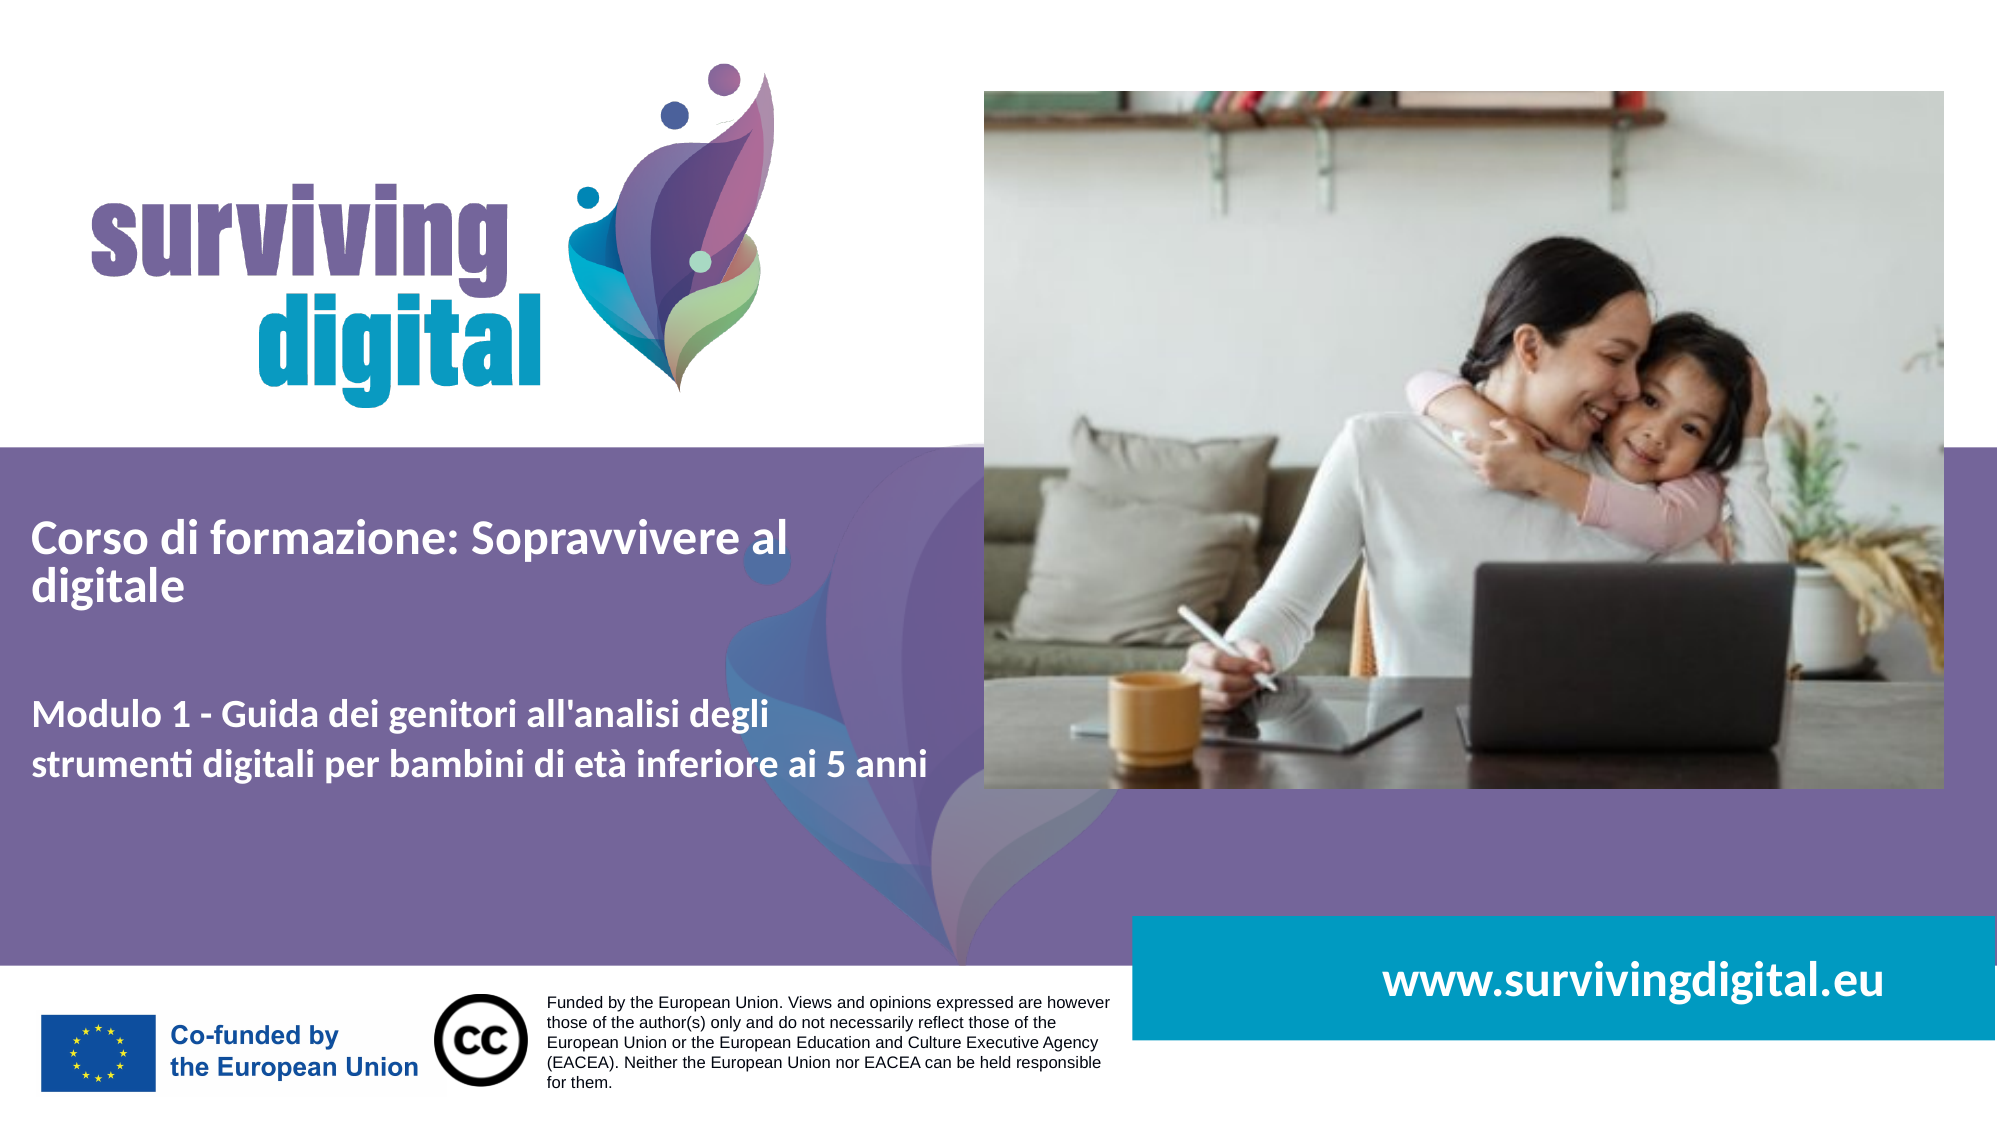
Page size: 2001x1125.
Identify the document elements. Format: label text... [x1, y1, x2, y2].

picture [36, 993, 528, 1097]
picture [984, 91, 1945, 789]
subtitle Modulo 1 - Guida dei genitori all'analisi degli strumenti digitali per bambini di età inferiore ai 5 anni [23, 677, 945, 914]
picture [68, 40, 797, 431]
list www.survivingdigital.eu [1286, 920, 1894, 1041]
text_box [531, 984, 1139, 1036]
list Corso di formazione: Sopravvivere al digitale [23, 509, 939, 659]
text_box [285, 447, 778, 512]
